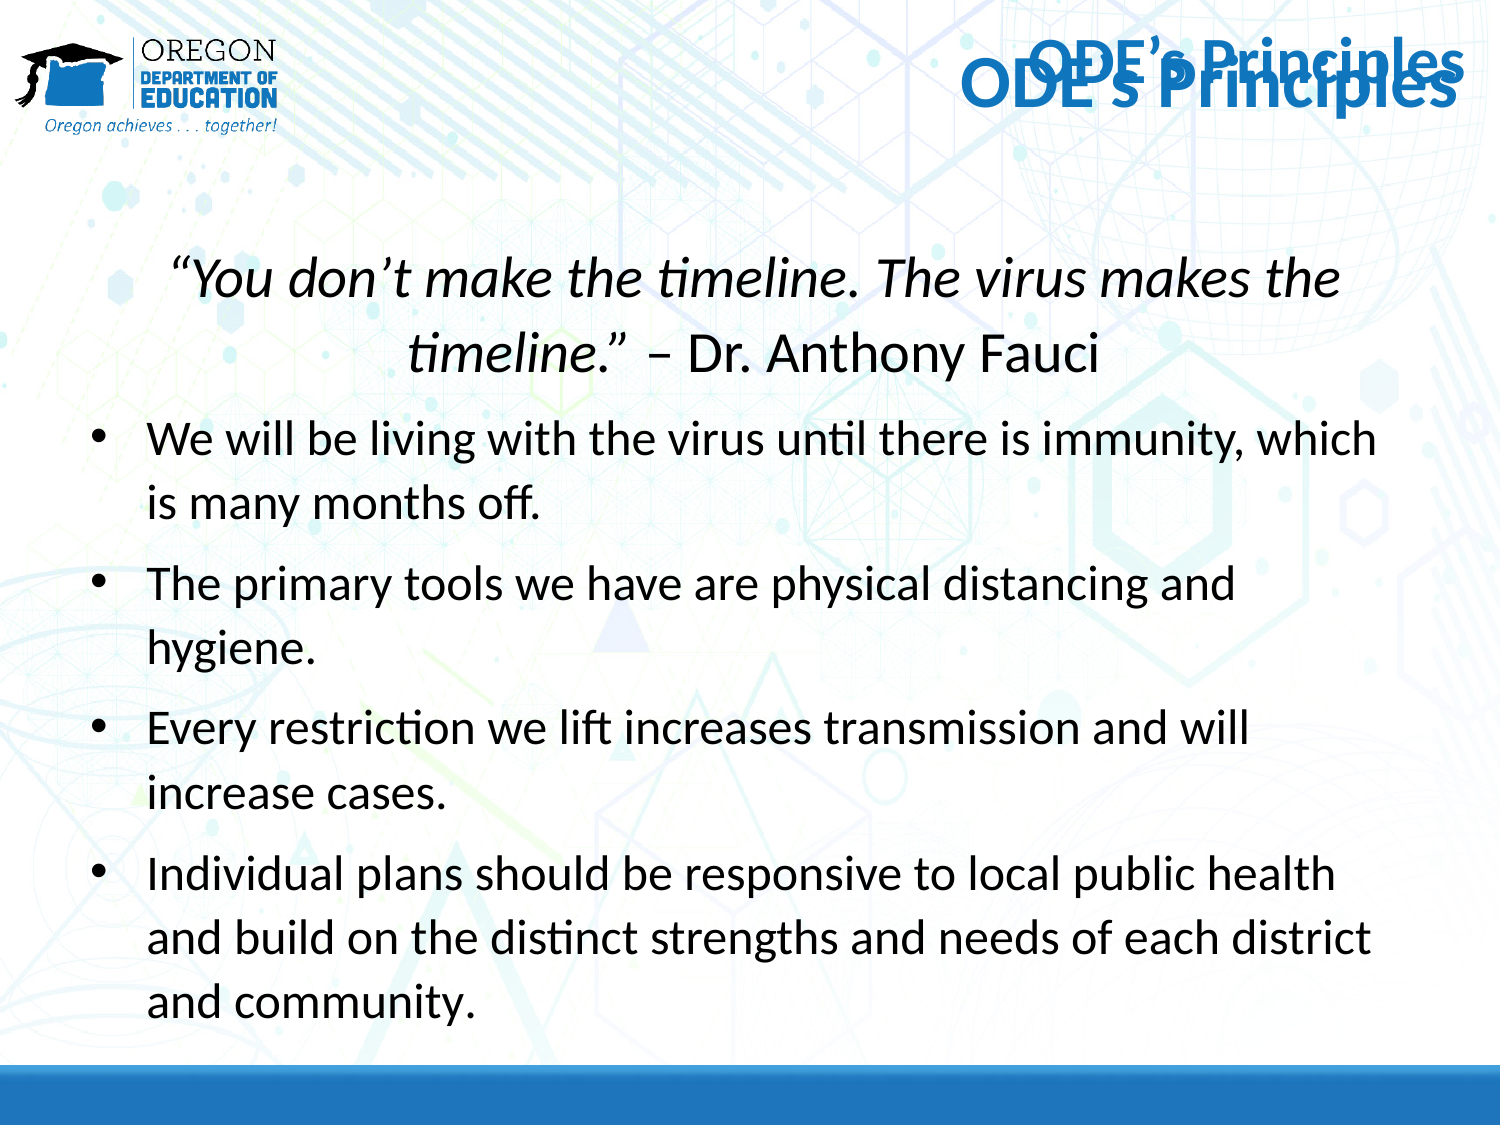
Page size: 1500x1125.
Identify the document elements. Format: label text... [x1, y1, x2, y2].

picture [0, 0, 1500, 1125]
text_box “You don’t make the timeline. The virus makes the timeline.” – Dr. Anthony Fauci We will be living with the virus until there is immunity, which is many months off. The primary tools we have are physical distancing and hygiene. Every restriction we lift increases transmission and will increase cases. Individual plans should be responsive to local public health and build on the distinct strengths and needs of each district and community. [74, 226, 1434, 1036]
title ODE’s Principles [308, 18, 1482, 185]
